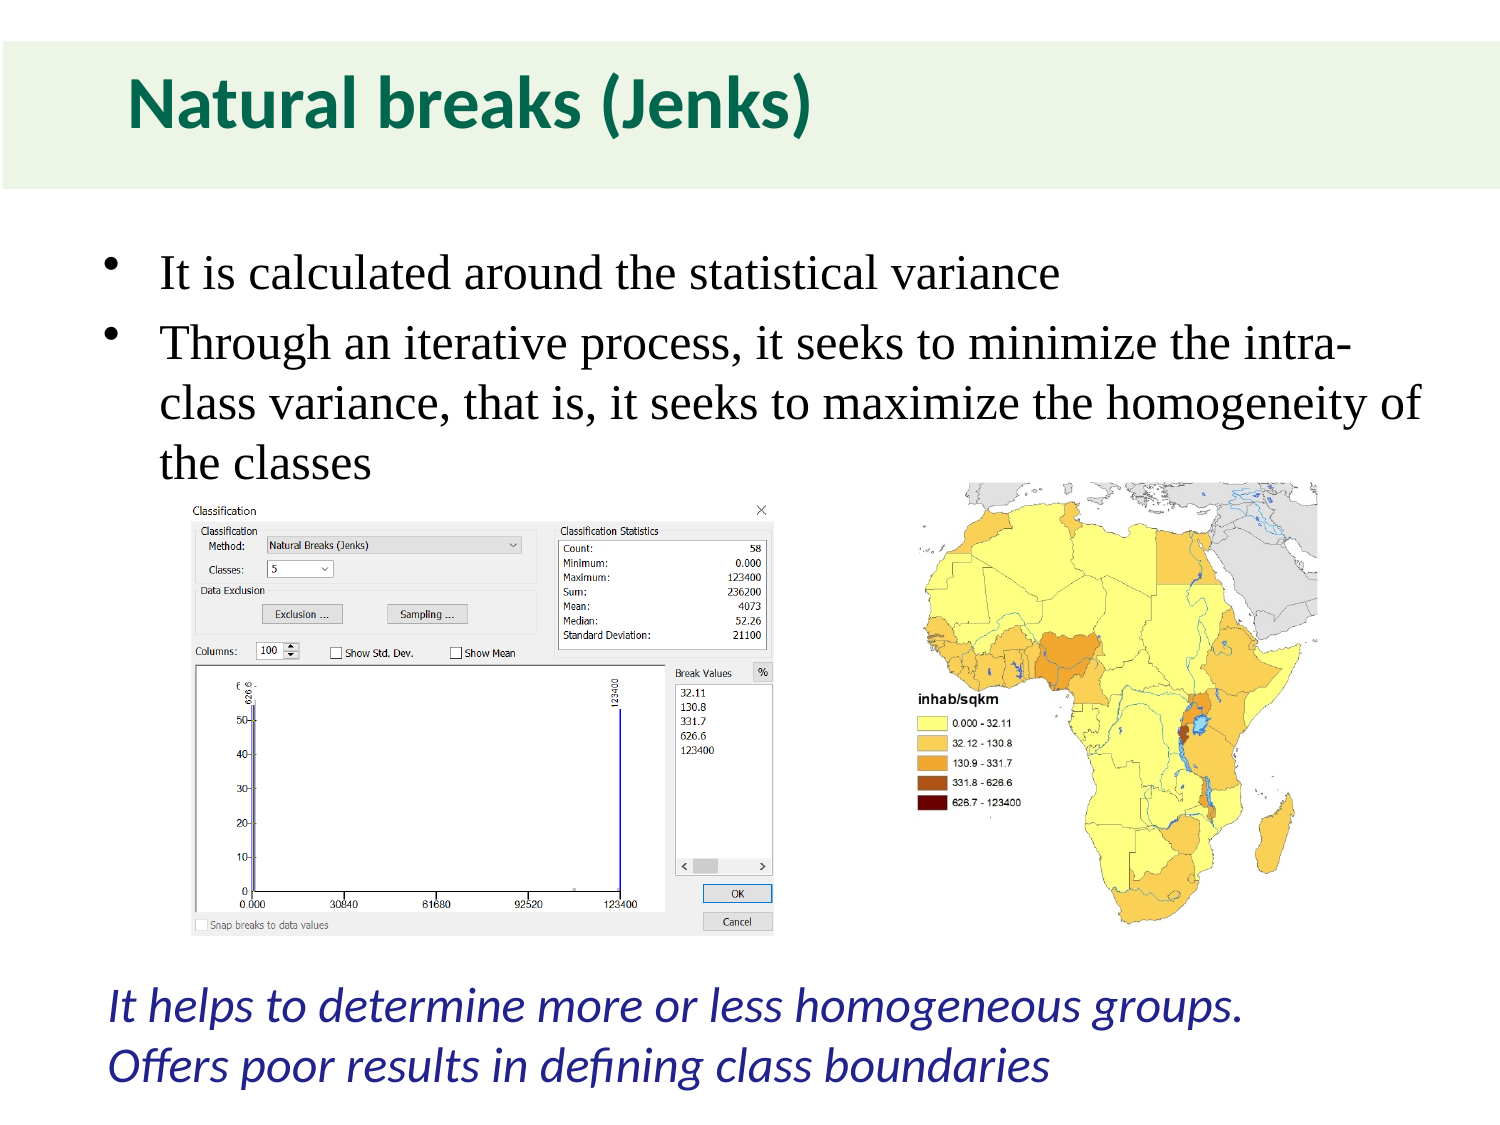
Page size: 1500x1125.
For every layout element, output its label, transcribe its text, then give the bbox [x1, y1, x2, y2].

picture [191, 499, 774, 936]
picture [910, 469, 1326, 966]
title Natural breaks (Jenks) [112, 4, 1388, 193]
list It is calculated around the statistical variance Through an iterative process, it seeks to minimize the intra-class variance, that is, it seeks to maximize the homogeneity of the classes [87, 231, 1459, 528]
text_box It helps to determine more or less homogeneous groups. Offers poor results in defining class boundaries [92, 965, 1291, 1101]
